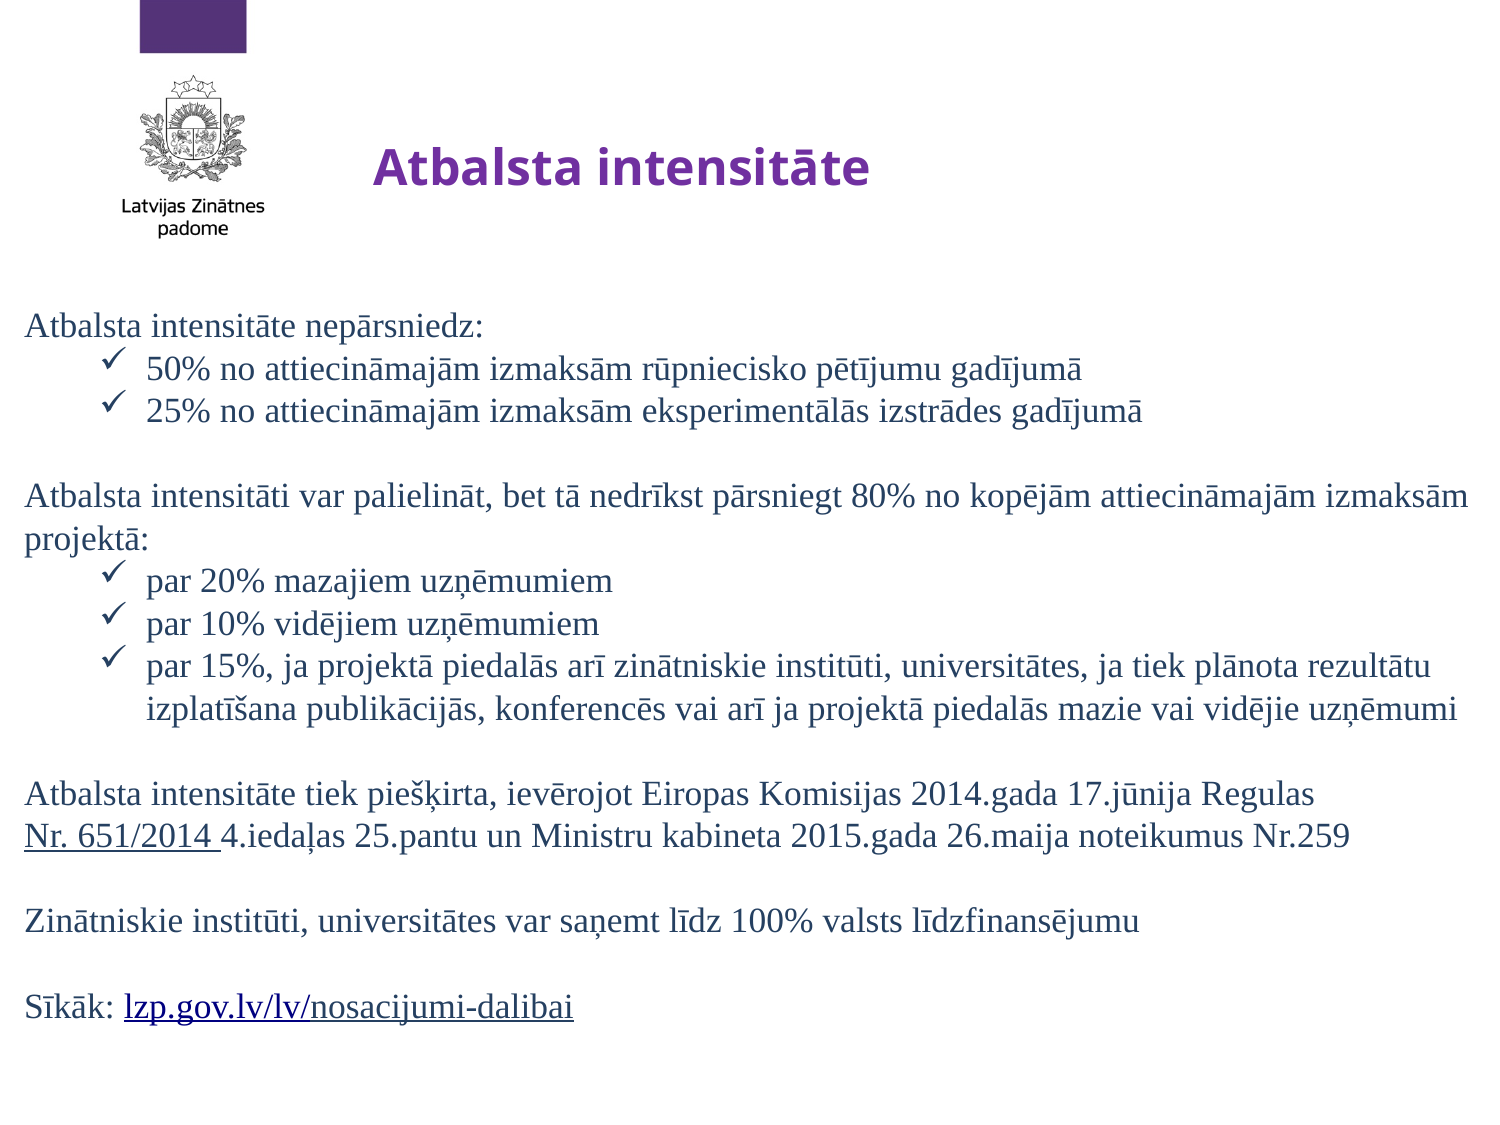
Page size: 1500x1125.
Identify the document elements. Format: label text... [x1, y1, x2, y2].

title Atbalsta intensitāte [357, 128, 1327, 224]
text_box Atbalsta intensitāte nepārsniedz: 50% no attiecināmajām izmaksām rūpniecisko pētījumu gadījumā 25% no attiecināmajām izmaksām eksperimentālās izstrādes gadījumā Atbalsta intensitāti var palielināt, bet tā nedrīkst pārsniegt 80% no kopējām attiecināmajām izmaksām projektā: par 20% mazajiem uzņēmumiem par 10% vidējiem uzņēmumiem par 15%, ja projektā piedalās arī zinātniskie institūti, universitātes, ja tiek plānota rezultātu izplatīšana publikācijās, konferencēs vai arī ja projektā piedalās mazie vai vidējie uzņēmumi Atbalsta intensitāte tiek piešķirta, ievērojot Eiropas Komisijas 2014.gada 17.jūnija Regulas Nr. 651/2014 4.iedaļas 25.pantu un Ministru kabineta 2015.gada 26.maija noteikumus Nr.259 Zinātniskie institūti, universitātes var saņemt līdz 100% valsts līdzfinansējumu Sīkāk: lzp.gov.lv/lv/nosacijumi-dalibai [9, 294, 1500, 1075]
picture [48, 0, 338, 294]
